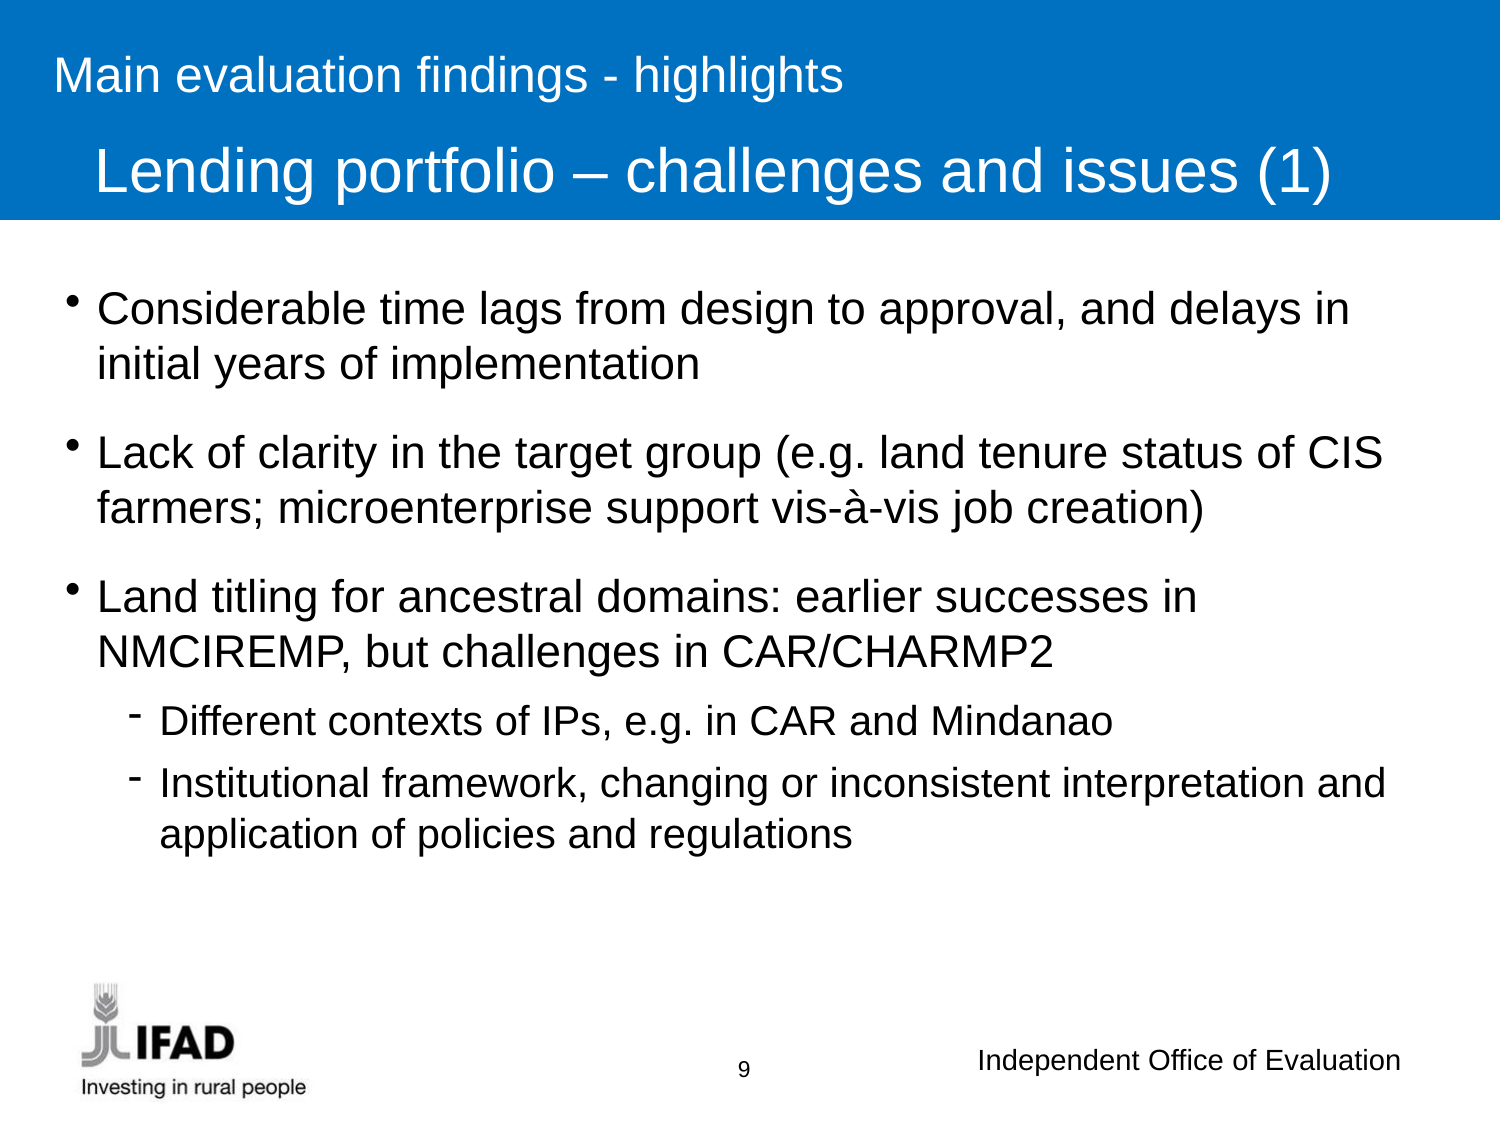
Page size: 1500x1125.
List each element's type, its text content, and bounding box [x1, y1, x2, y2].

text_box Main evaluation findings - highlights Lending portfolio – challenges and issues (1) [53, 54, 1483, 197]
list Considerable time lags from design to approval, and delays in initial years of implementation Lack of clarity in the target group (e.g. land tenure status of CIS farmers; microenterprise support vis-à-vis job creation) Land titling for ancestral domains: earlier successes in NMCIREMP, but challenges in CAR/CHARMP2 Different contexts of IPs, e.g. in CAR and Mindanao Institutional framework, changing or inconsistent interpretation and application of policies and regulations [64, 278, 1399, 988]
picture [64, 988, 320, 1106]
text_box 9 [723, 1047, 771, 1090]
